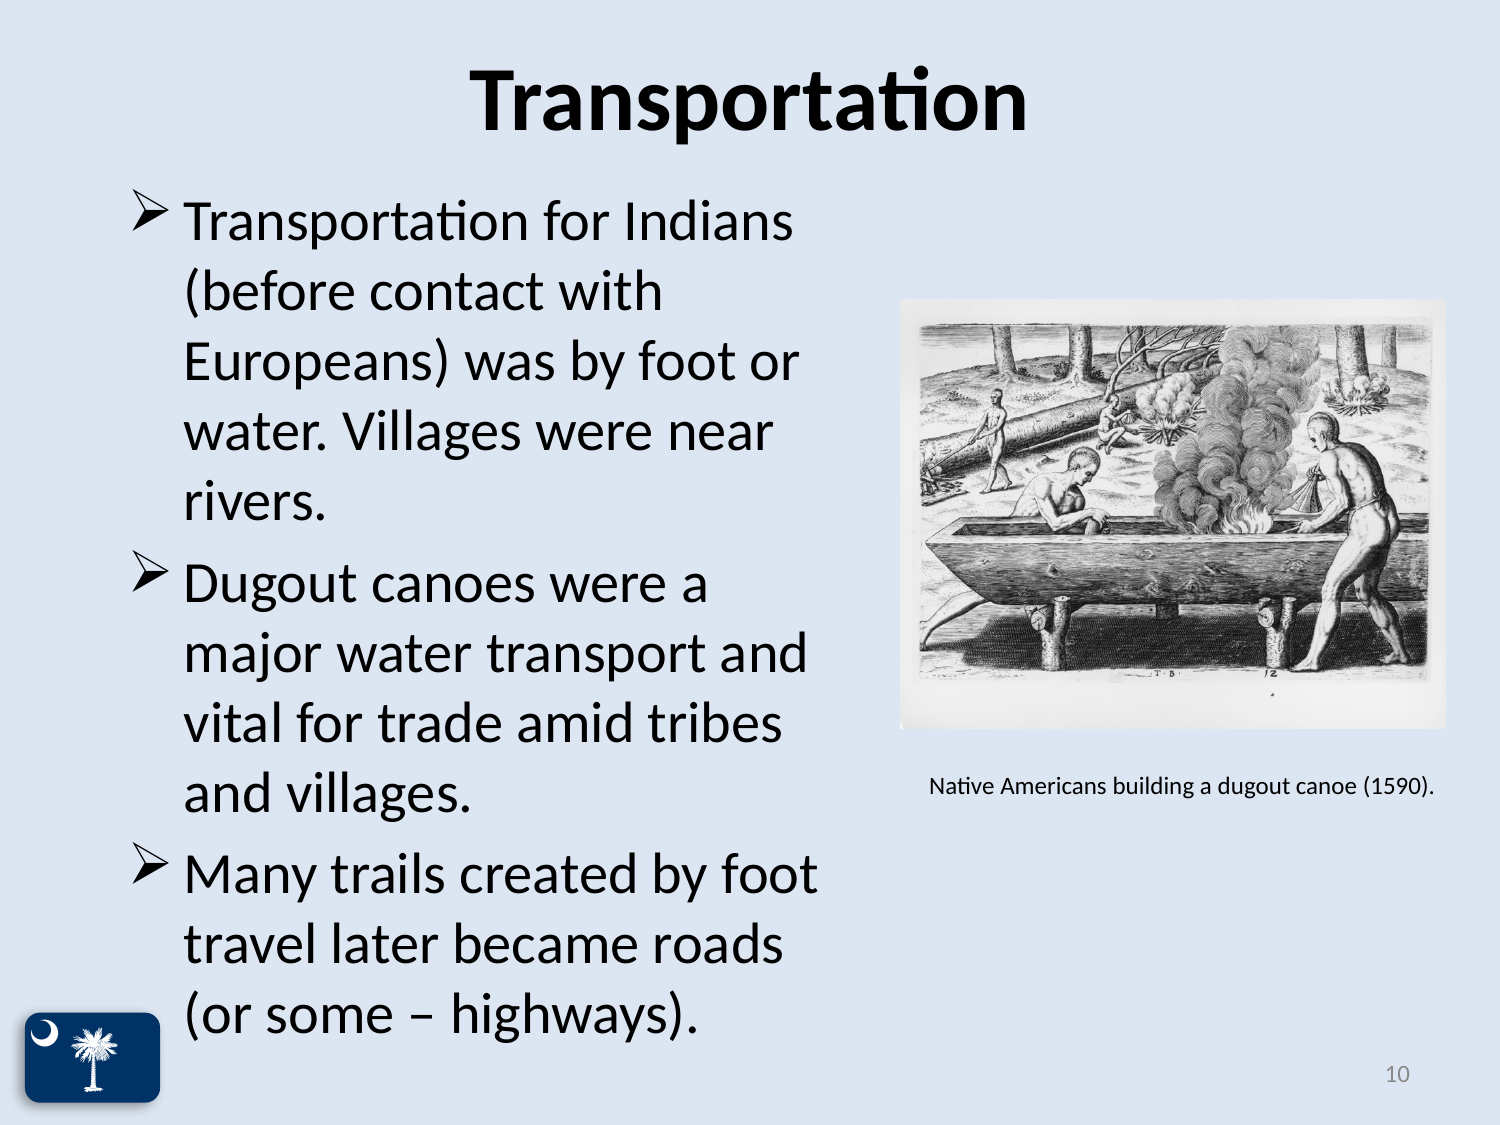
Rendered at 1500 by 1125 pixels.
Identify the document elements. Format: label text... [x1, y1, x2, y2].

list Transportation for Indians (before contact with Europeans) was by foot or water. Villages were near rivers. Dugout canoes were a major water transport and vital for trade amid tribes and villages. Many trails created by foot travel later became roads (or some – highways). [112, 188, 838, 925]
text_box Native Americans building a dugout canoe (1590). [914, 762, 1457, 808]
slide_number 10 [1074, 1042, 1425, 1103]
title Transportation [75, 0, 1425, 188]
picture [899, 299, 1446, 730]
picture [24, 1012, 161, 1103]
